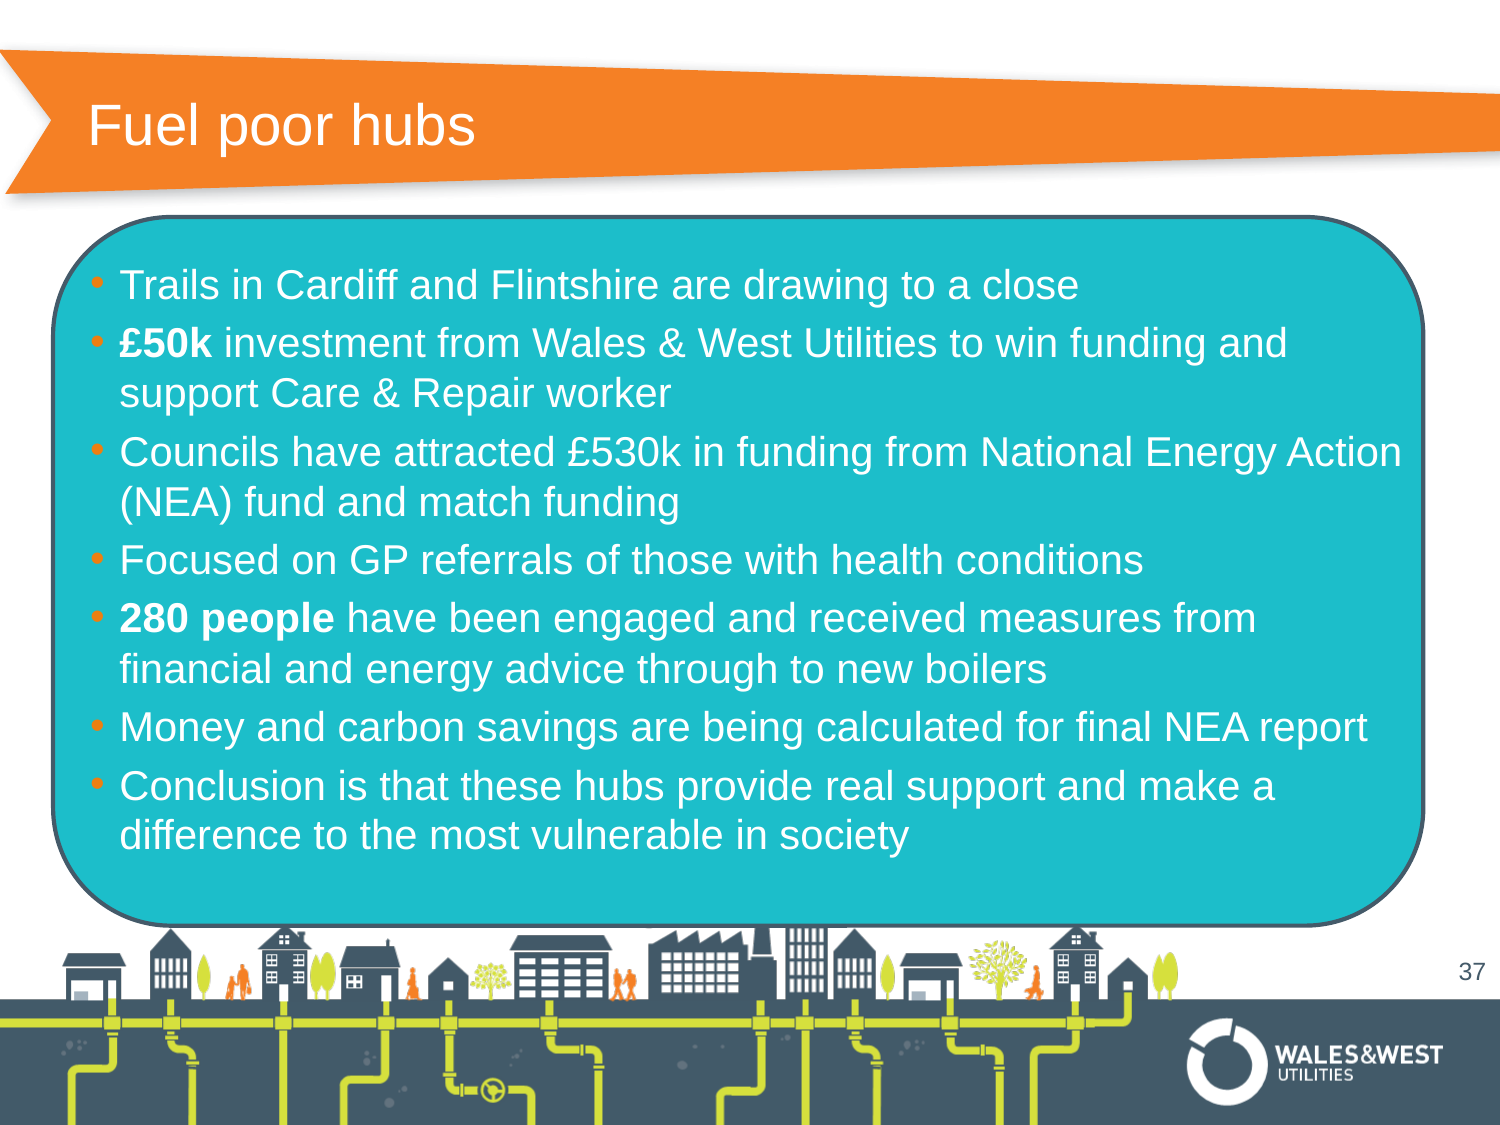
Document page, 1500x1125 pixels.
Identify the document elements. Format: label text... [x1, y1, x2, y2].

picture [0, 827, 1500, 1125]
list Trails in Cardiff and Flintshire are drawing to a close £50k investment from Wales & West Utilities to win funding and support Care & Repair worker Councils have attracted £530k in funding from National Energy Action (NEA) fund and match funding Focused on GP referrals of those with health conditions 280 people have been engaged and received measures from financial and energy advice through to new boilers Money and carbon savings are being calculated for final NEA report Conclusion is that these hubs provide real support and make a difference to the most vulnerable in society [75, 249, 1425, 1047]
text_box [87, 214, 1390, 249]
title Fuel poor hubs [72, 73, 1423, 171]
text_box [50, 263, 75, 880]
slide_number 37 [1437, 940, 1500, 1001]
